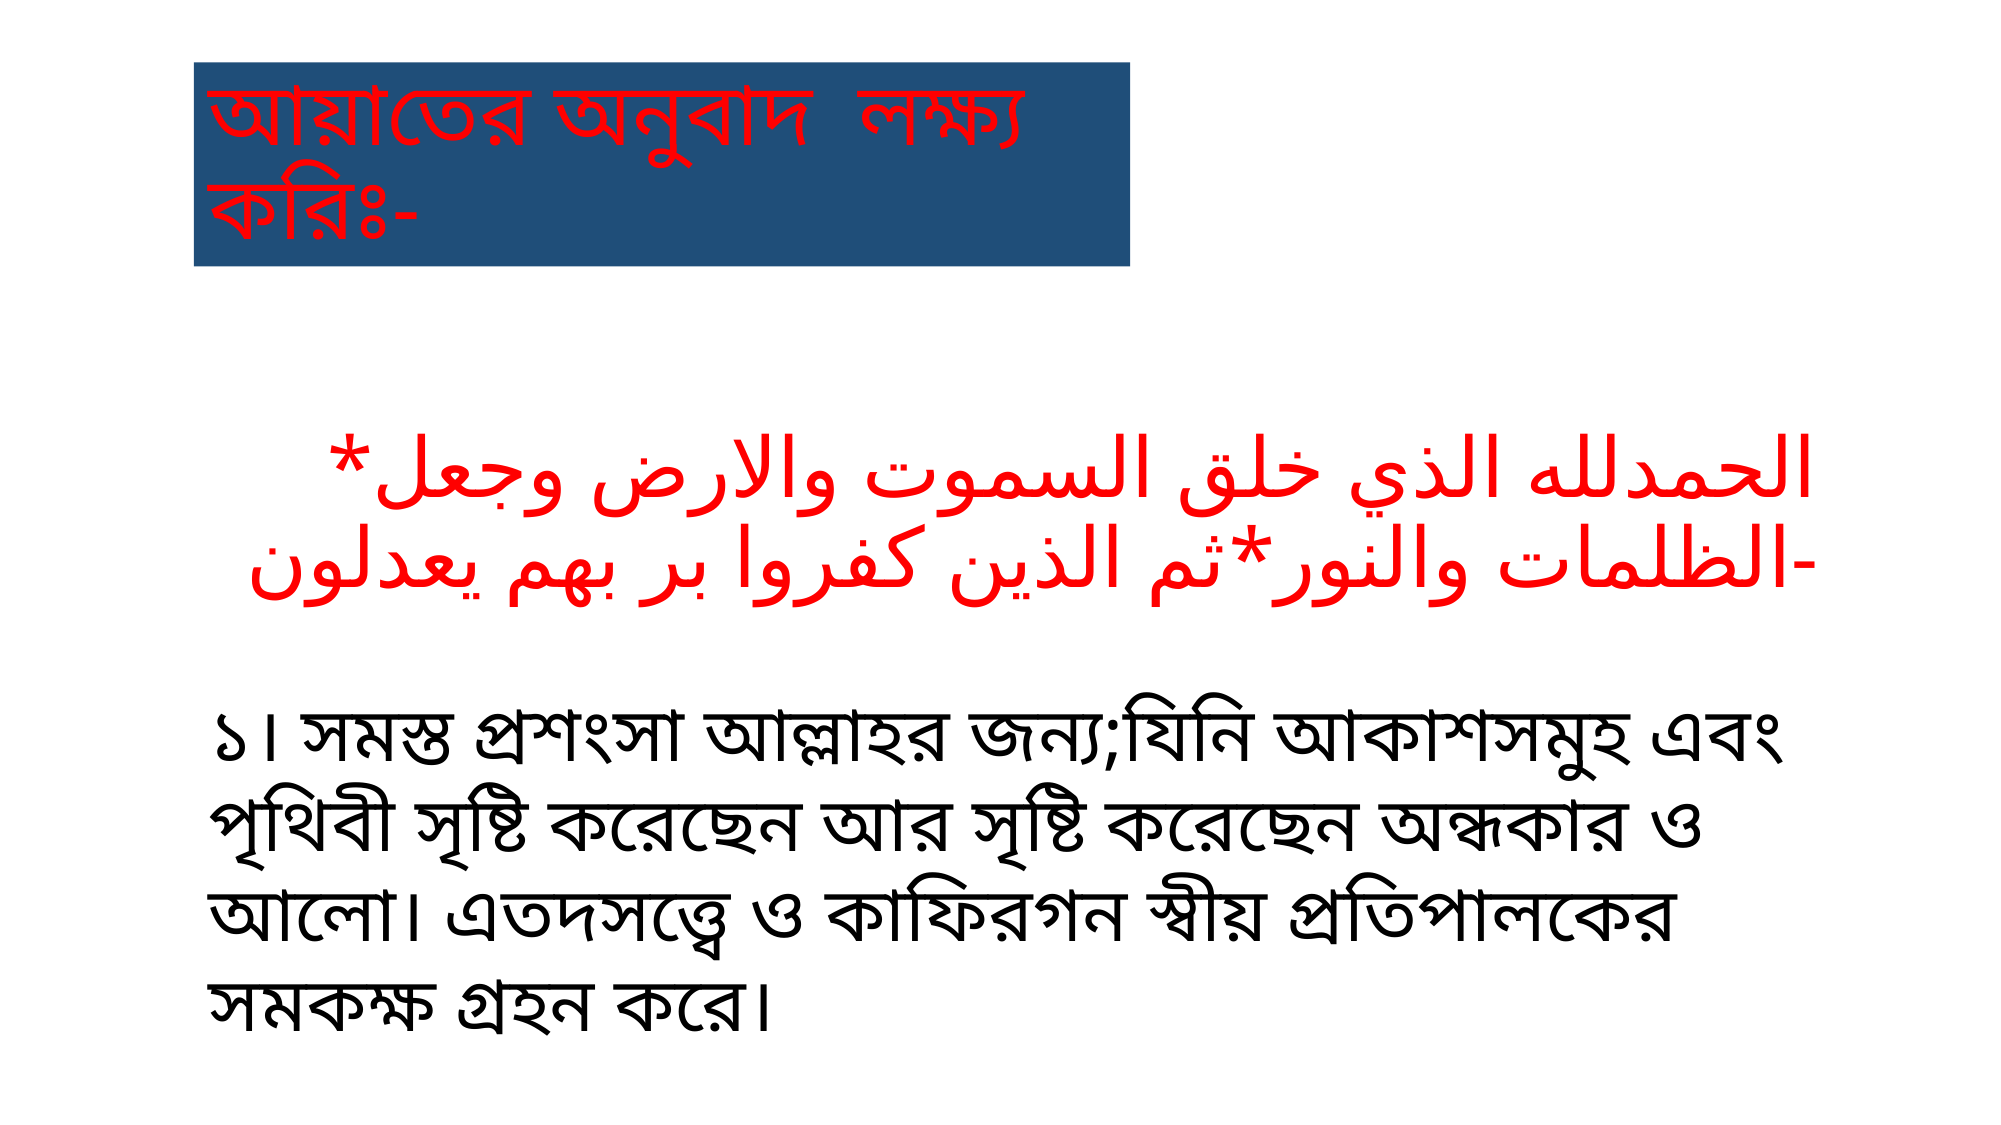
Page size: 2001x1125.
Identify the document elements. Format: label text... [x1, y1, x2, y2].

title আয়াতের অনুবাদ লক্ষ্য করিঃ- [193, 62, 1131, 267]
text_box *الحمدلله الذي خلق السموت والارض وجعل الظلمات والنور*ثم الذين كفروا بر بهم يعدلون- ১। সমস্ত প্রশংসা আল্লাহর জন্য;যিনি আকাশসমুহ এবং পৃথিবী সৃষ্টি করেছেন আর সৃষ্টি করেছেন অন্ধকার ও আলো। এতদসত্ত্বে ও কাফিরগন স্বীয় প্রতিপালকের সমকক্ষ গ্রহন করে। [193, 517, 1834, 1045]
